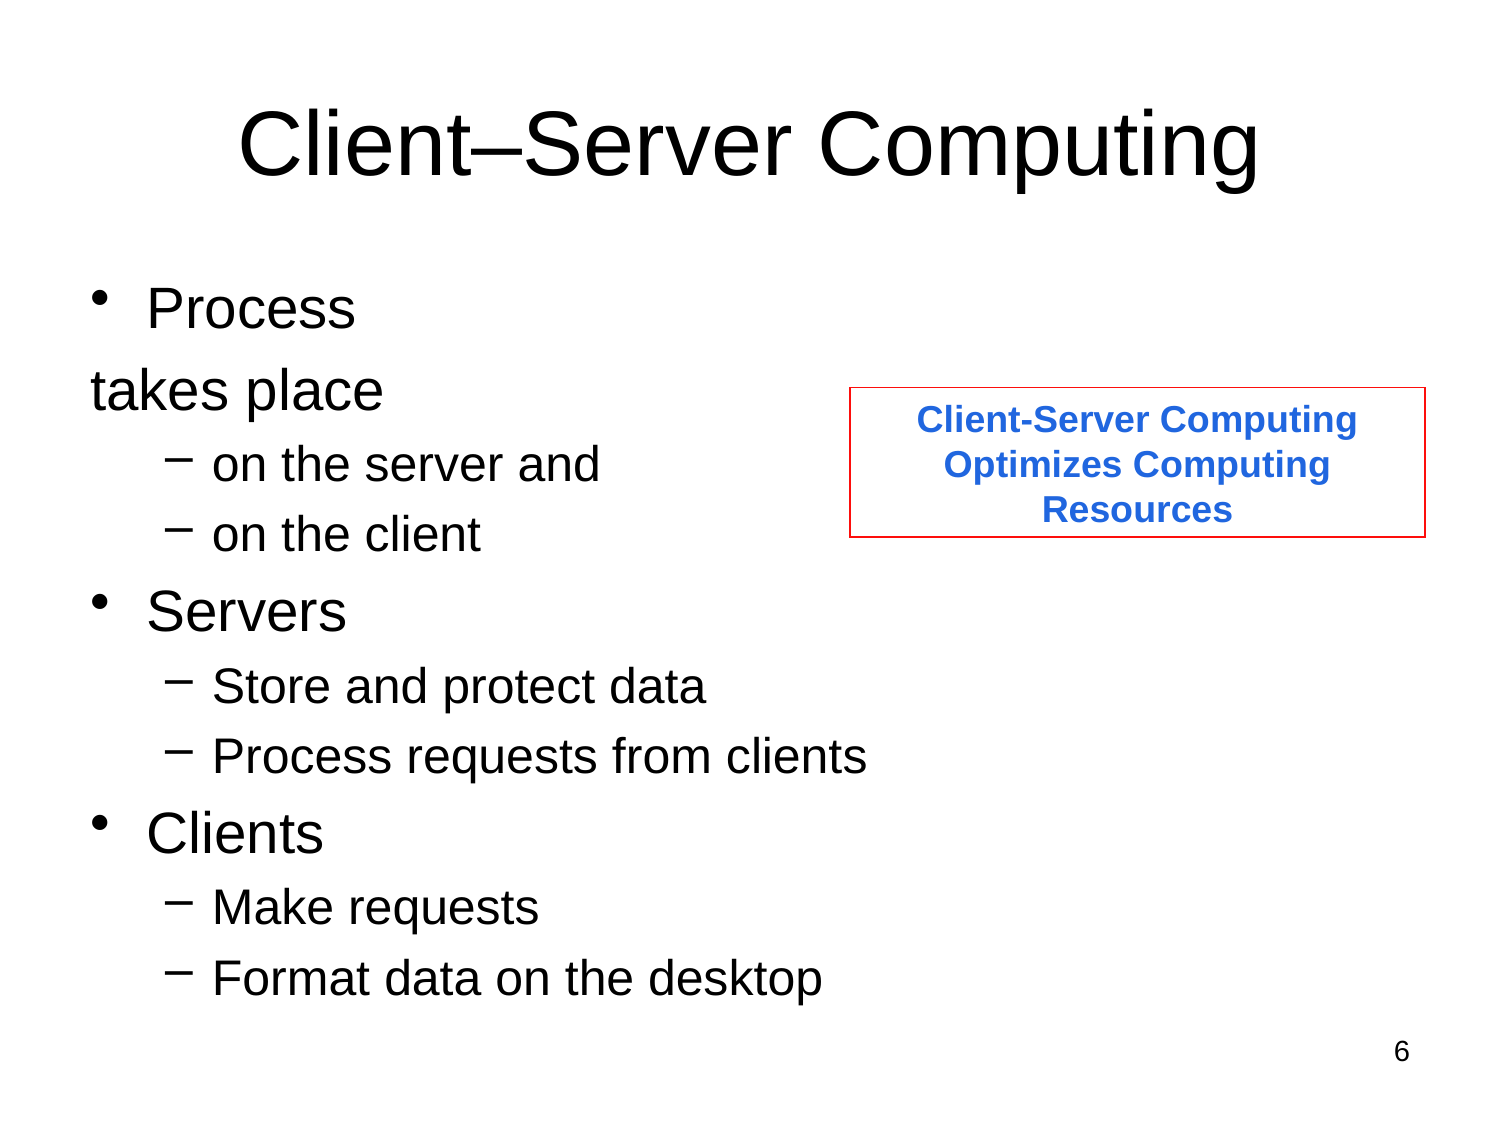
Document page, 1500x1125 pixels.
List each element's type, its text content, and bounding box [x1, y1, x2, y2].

text_box Client-Server Computing Optimizes Computing Resources [849, 387, 1425, 538]
slide_number 6 [1074, 1024, 1426, 1103]
list Process takes place on the server and on the client Servers Store and protect data Process requests from clients Clients Make requests Format data on the desktop [74, 262, 1426, 1006]
title Client–Server Computing [74, 44, 1426, 233]
